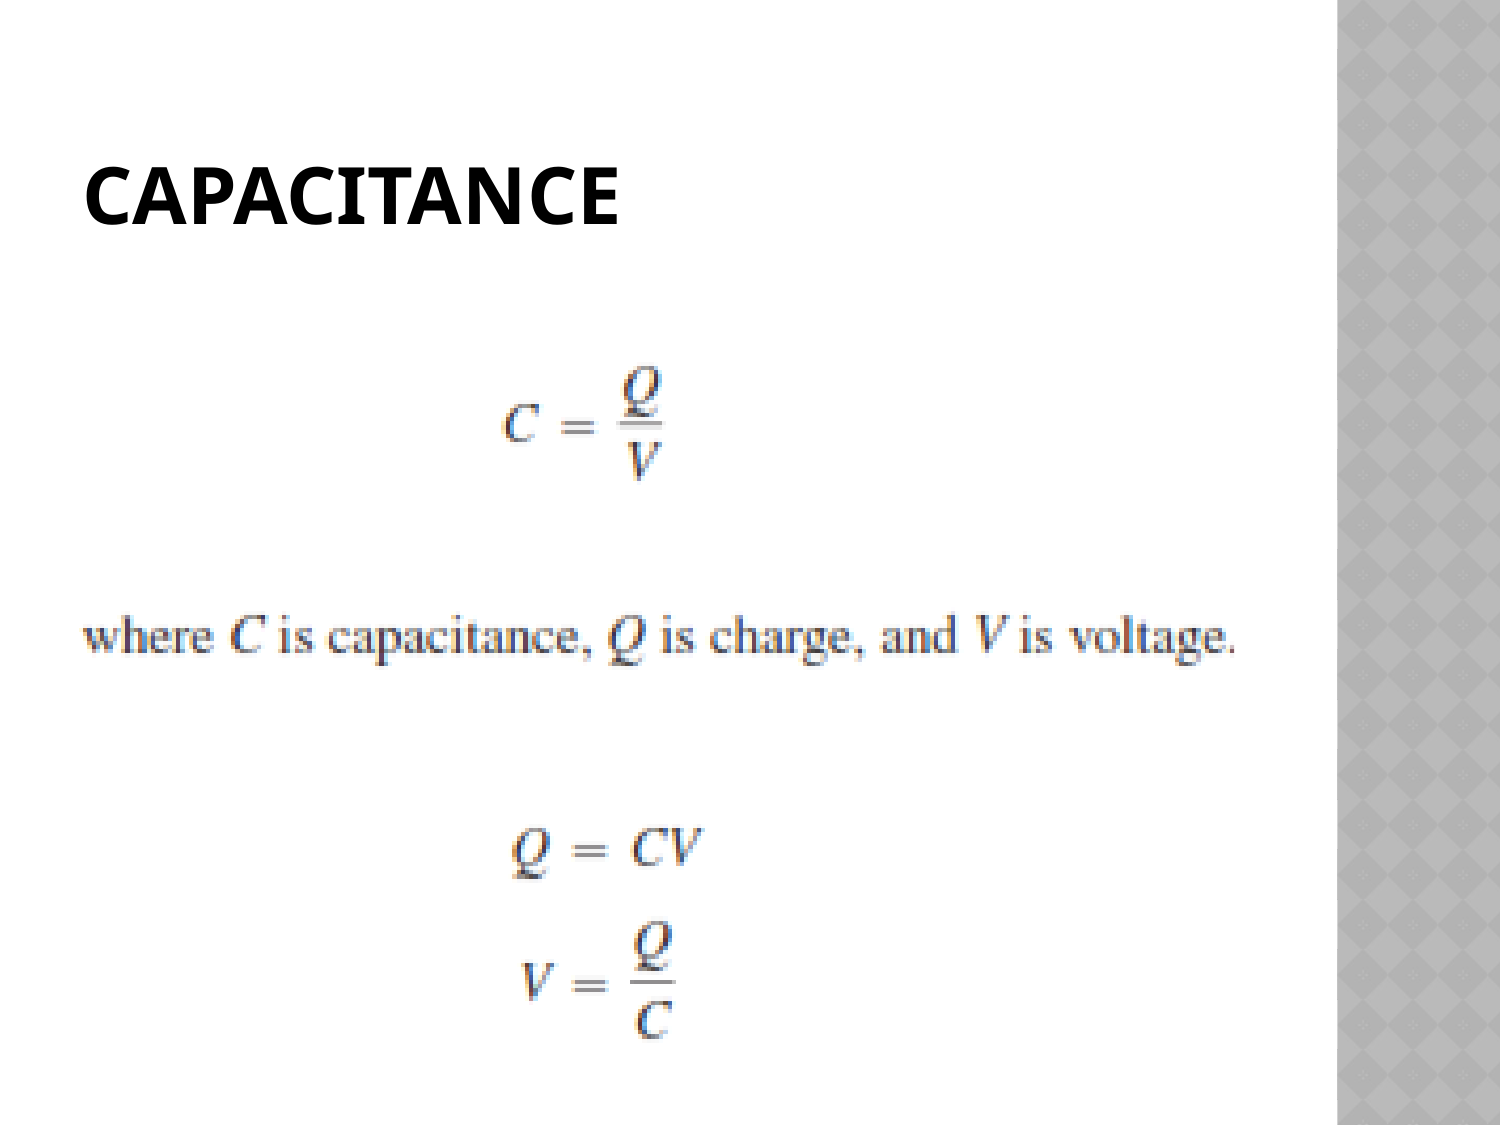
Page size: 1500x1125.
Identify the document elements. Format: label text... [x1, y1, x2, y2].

picture [412, 324, 760, 526]
title Capacitance [75, 52, 1263, 240]
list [37, 562, 1235, 676]
picture [449, 799, 799, 1077]
